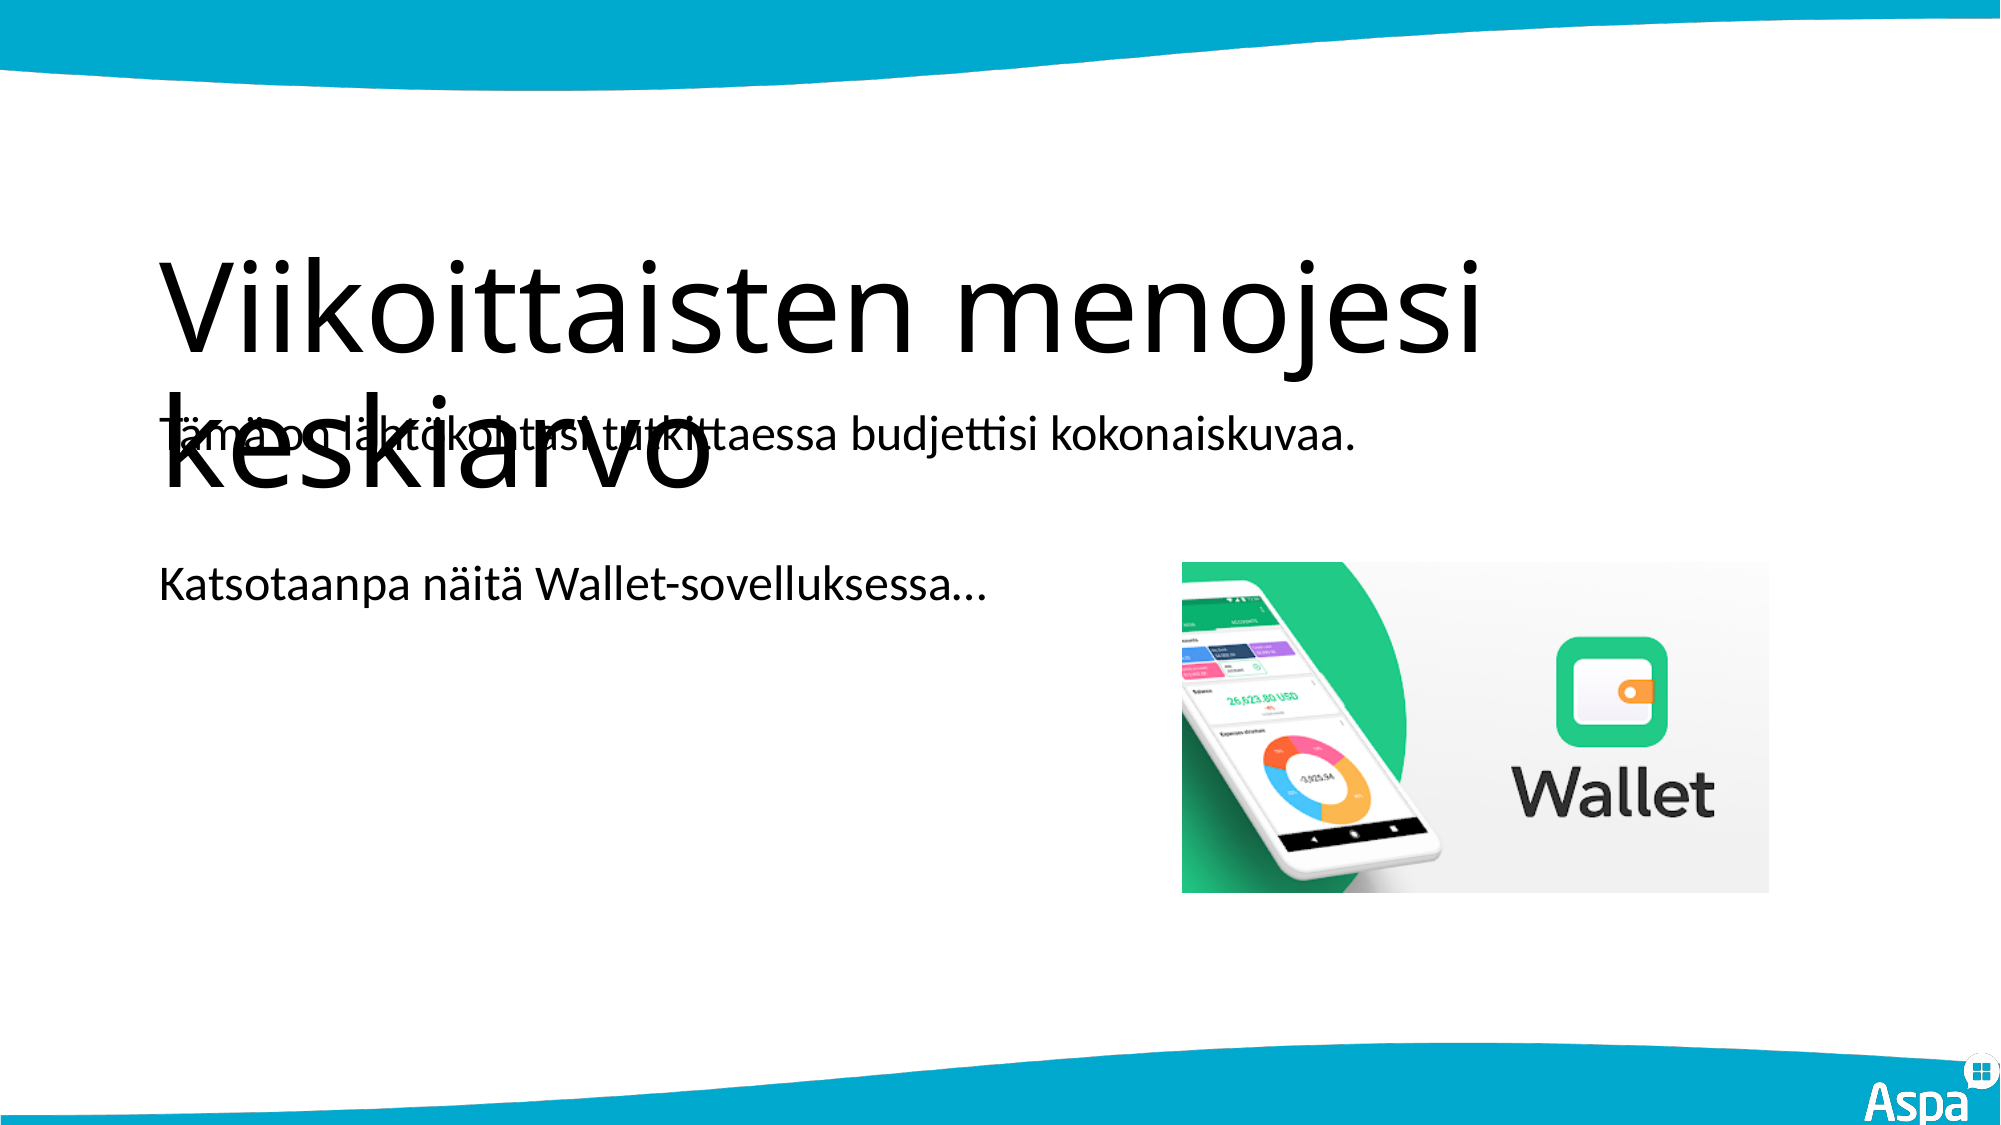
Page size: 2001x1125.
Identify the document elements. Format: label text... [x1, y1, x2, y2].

picture [0, 0, 2000, 91]
picture [1182, 562, 1770, 893]
text_box Tämä on lähtökohtasi tutkittaessa budjettisi kokonaiskuvaa. Katsotaanpa näitä Wallet-sovelluksessa… [144, 400, 1870, 647]
picture [0, 1041, 2000, 1125]
text_box Viikoittaisten menojesi keskiarvo [144, 236, 1870, 400]
